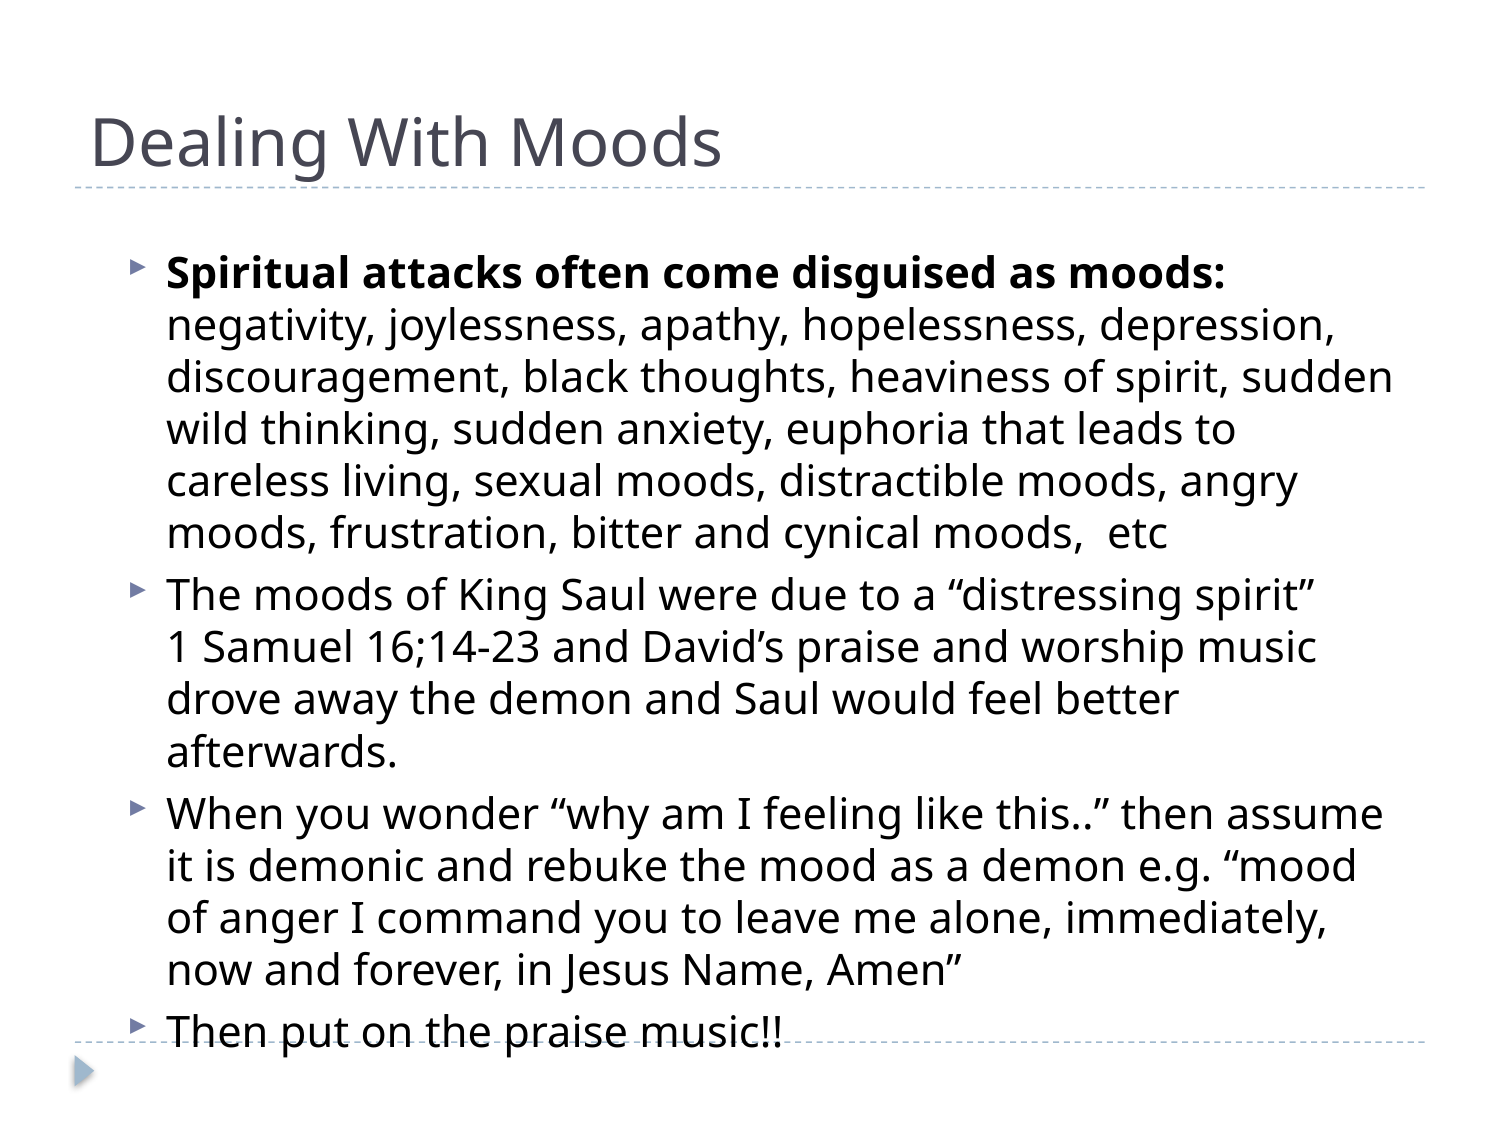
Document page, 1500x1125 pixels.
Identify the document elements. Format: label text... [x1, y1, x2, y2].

list Spiritual attacks often come disguised as moods: negativity, joylessness, apathy, hopelessness, depression, discouragement, black thoughts, heaviness of spirit, sudden wild thinking, sudden anxiety, euphoria that leads to careless living, sexual moods, distractible moods, angry moods, frustration, bitter and cynical moods, etc The moods of King Saul were due to a “distressing spirit” 1 Samuel 16;14-23 and David’s praise and worship music drove away the demon and Saul would feel better afterwards. When you wonder “why am I feeling like this..” then assume it is demonic and rebuke the mood as a demon e.g. “mood of anger I command you to leave me alone, immediately, now and forever, in Jesus Name, Amen” Then put on the praise music!! [112, 237, 1425, 1075]
title Dealing With Moods [75, 24, 1425, 188]
